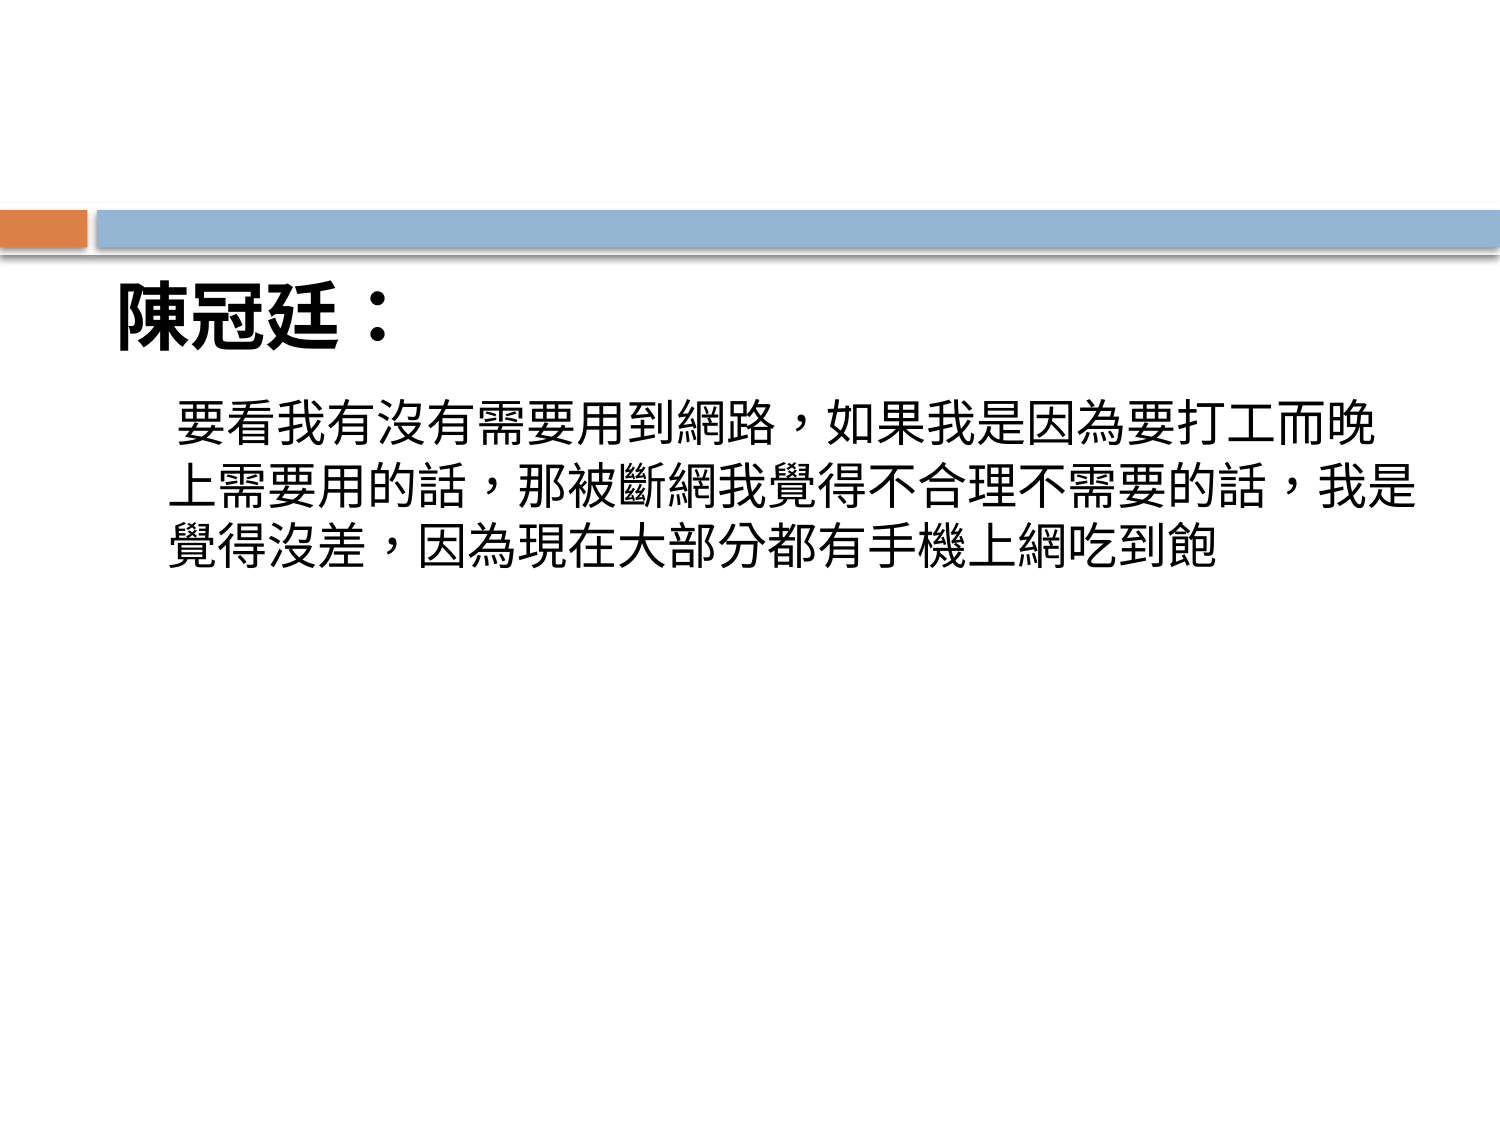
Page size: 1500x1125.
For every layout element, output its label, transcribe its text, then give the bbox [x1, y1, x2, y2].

list 陳冠廷： 要看我有沒有需要用到網路，如果我是因為要打工而晚上需要用的話，那被斷網我覺得不合理不需要的話，我是覺得沒差，因為現在大部分都有手機上網吃到飽 [100, 262, 1438, 1000]
